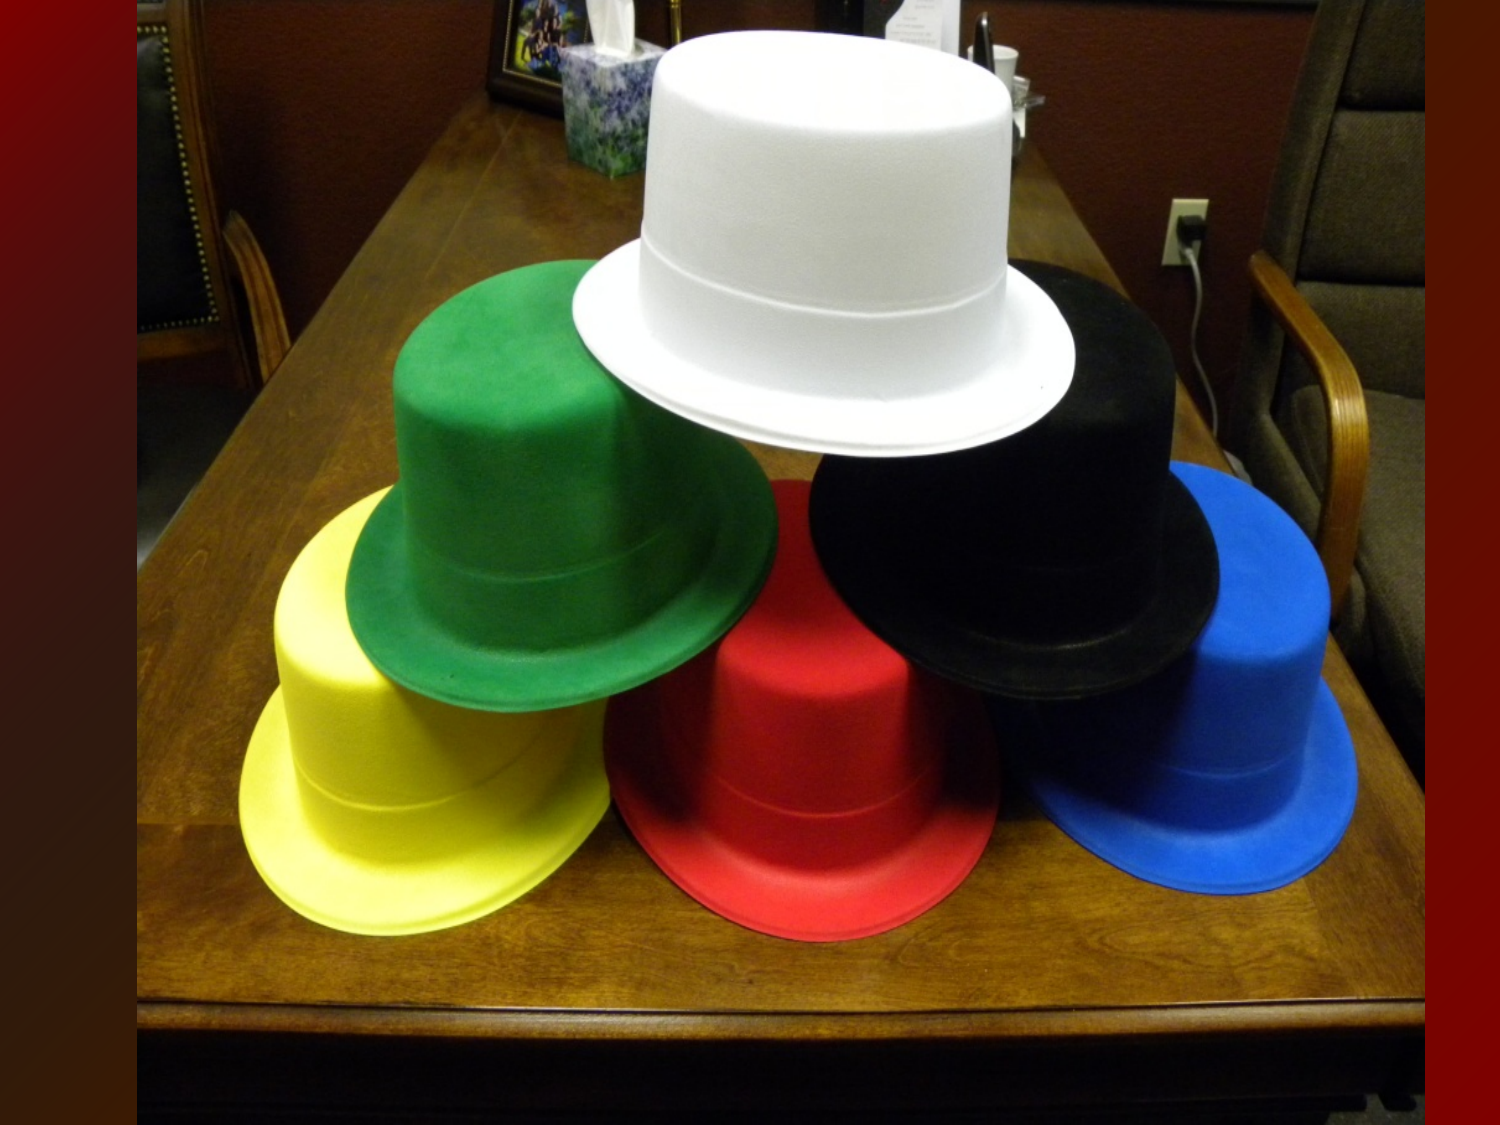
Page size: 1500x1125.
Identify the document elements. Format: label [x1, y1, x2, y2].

picture [137, 0, 1426, 1125]
